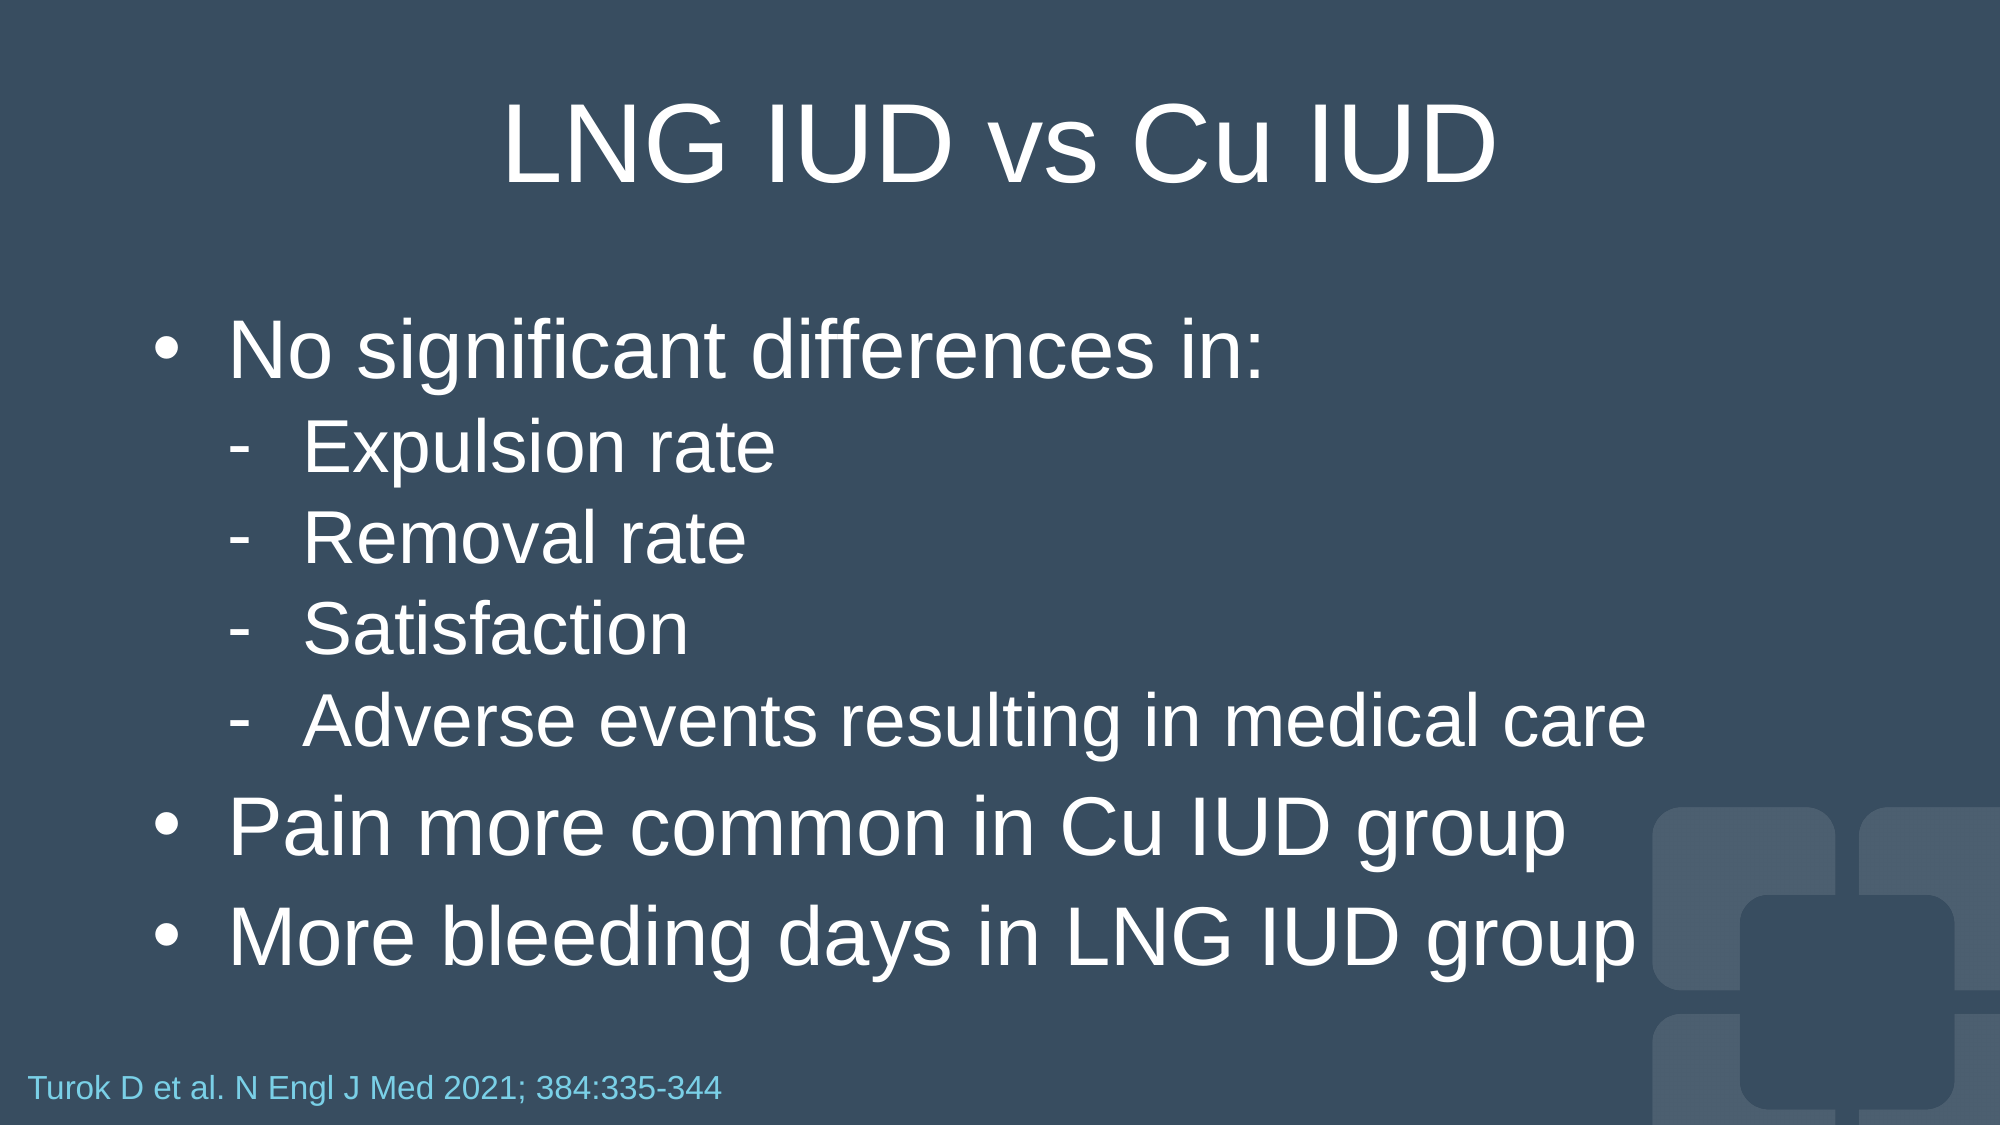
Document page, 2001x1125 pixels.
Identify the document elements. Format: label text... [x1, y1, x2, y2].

picture [1652, 807, 2001, 1125]
text_box Turok D et al. N Engl J Med 2021; 384:335-344 [12, 1058, 1013, 1125]
list No significant differences in: Expulsion rate Removal rate Satisfaction Adverse events resulting in medical care Pain more common in Cu IUD group More bleeding days in LNG IUD group [137, 299, 1863, 1014]
title LNG IUD vs Cu IUD [0, 37, 2000, 255]
